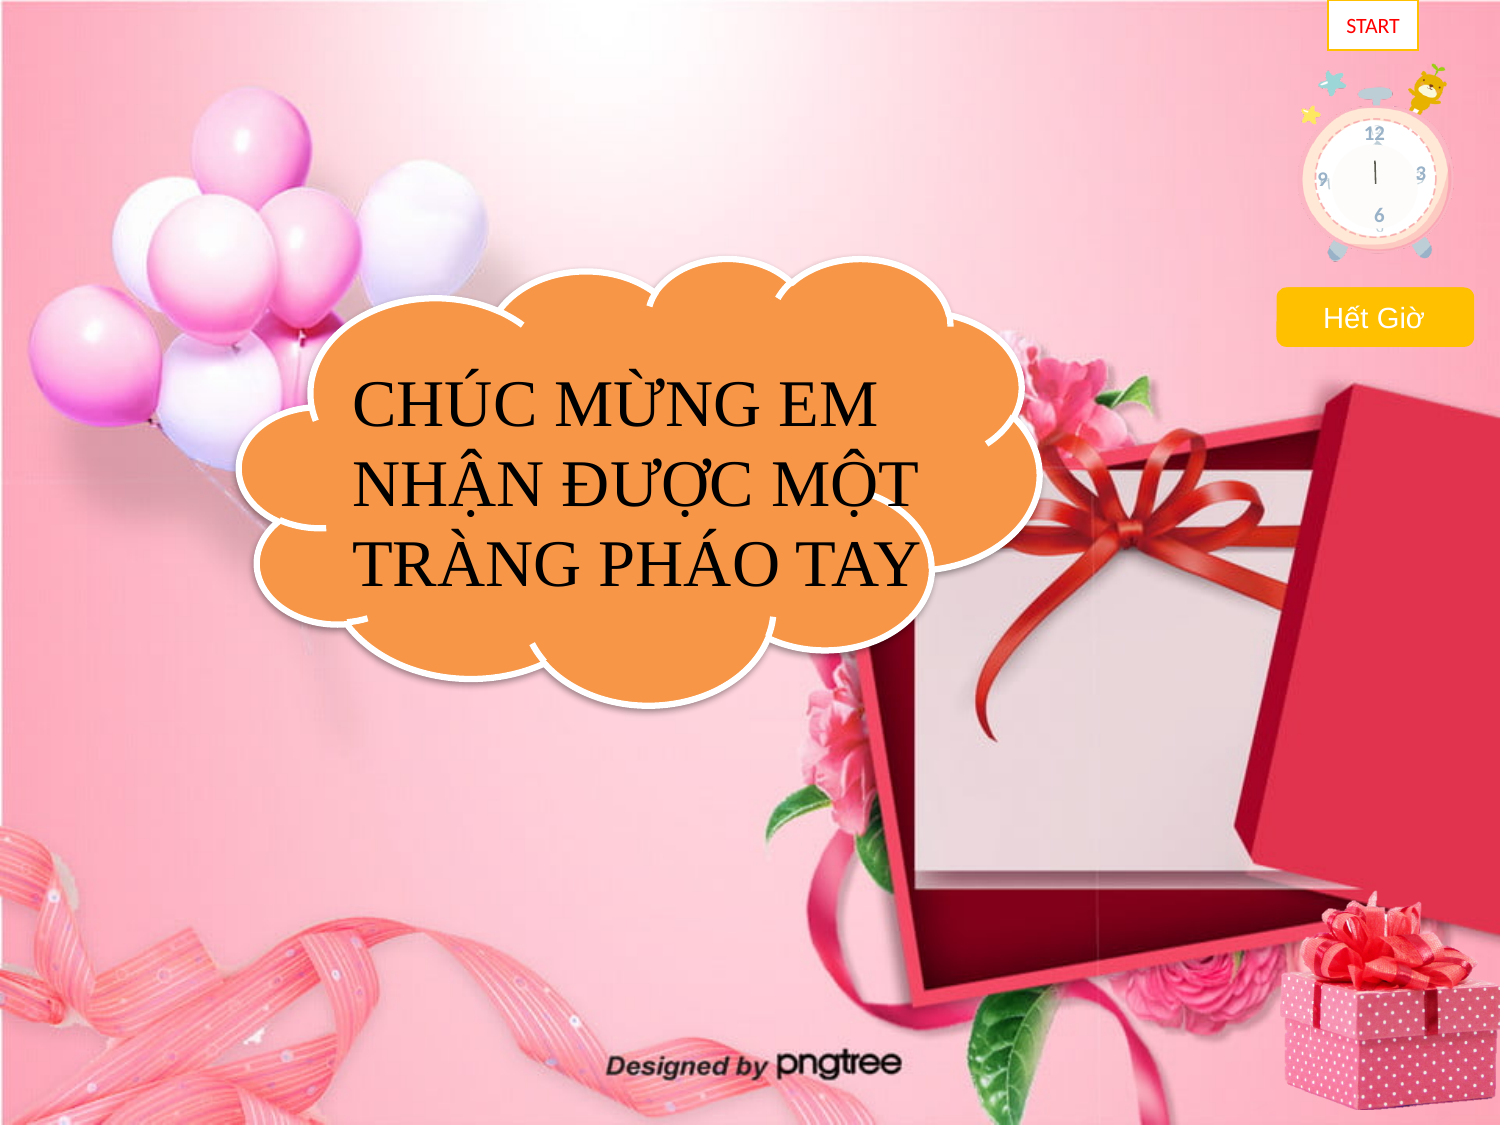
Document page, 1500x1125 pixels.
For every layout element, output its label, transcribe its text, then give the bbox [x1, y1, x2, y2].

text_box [1276, 287, 1475, 348]
text_box START [1328, 0, 1418, 48]
text_box CHÚC MỪNG EM NHẬN ĐƯỢC MỘT TRÀNG PHÁO TAY [337, 352, 988, 607]
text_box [1331, 144, 1419, 229]
text_box [235, 255, 1043, 709]
picture [0, 0, 1500, 1125]
